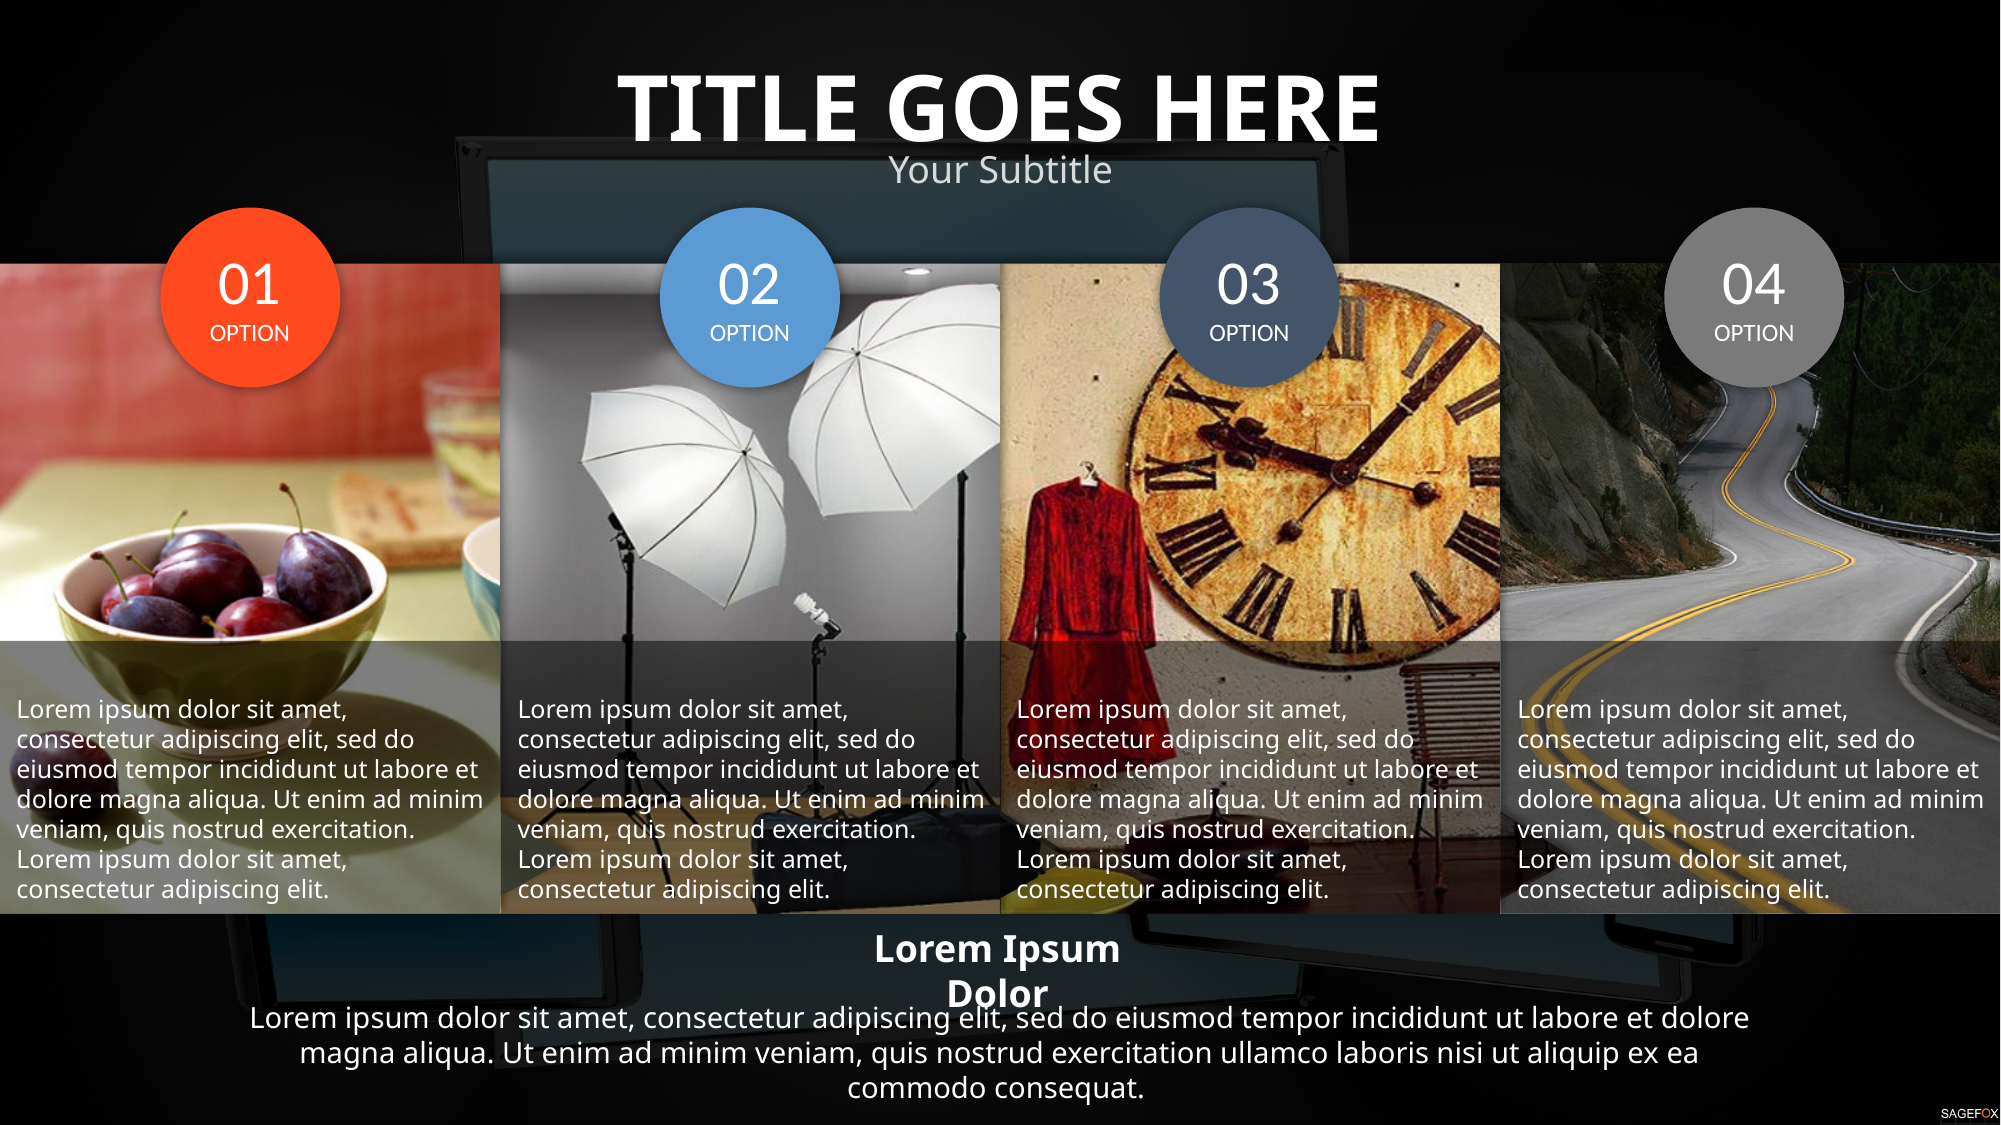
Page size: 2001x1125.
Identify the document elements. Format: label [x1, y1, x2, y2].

text_box [229, 939, 1771, 1078]
text_box [0, 640, 500, 914]
text_box [1664, 207, 1845, 388]
text_box [160, 207, 341, 388]
text_box [1011, 262, 1501, 640]
text_box [999, 640, 1500, 914]
text_box [659, 207, 840, 388]
text_box [500, 640, 999, 914]
picture [0, 0, 2001, 1125]
text_box [1159, 207, 1340, 388]
text_box [511, 262, 1002, 640]
text_box [1510, 263, 2000, 640]
text_box [548, 42, 1452, 199]
text_box [1500, 640, 2000, 914]
text_box [0, 262, 501, 640]
